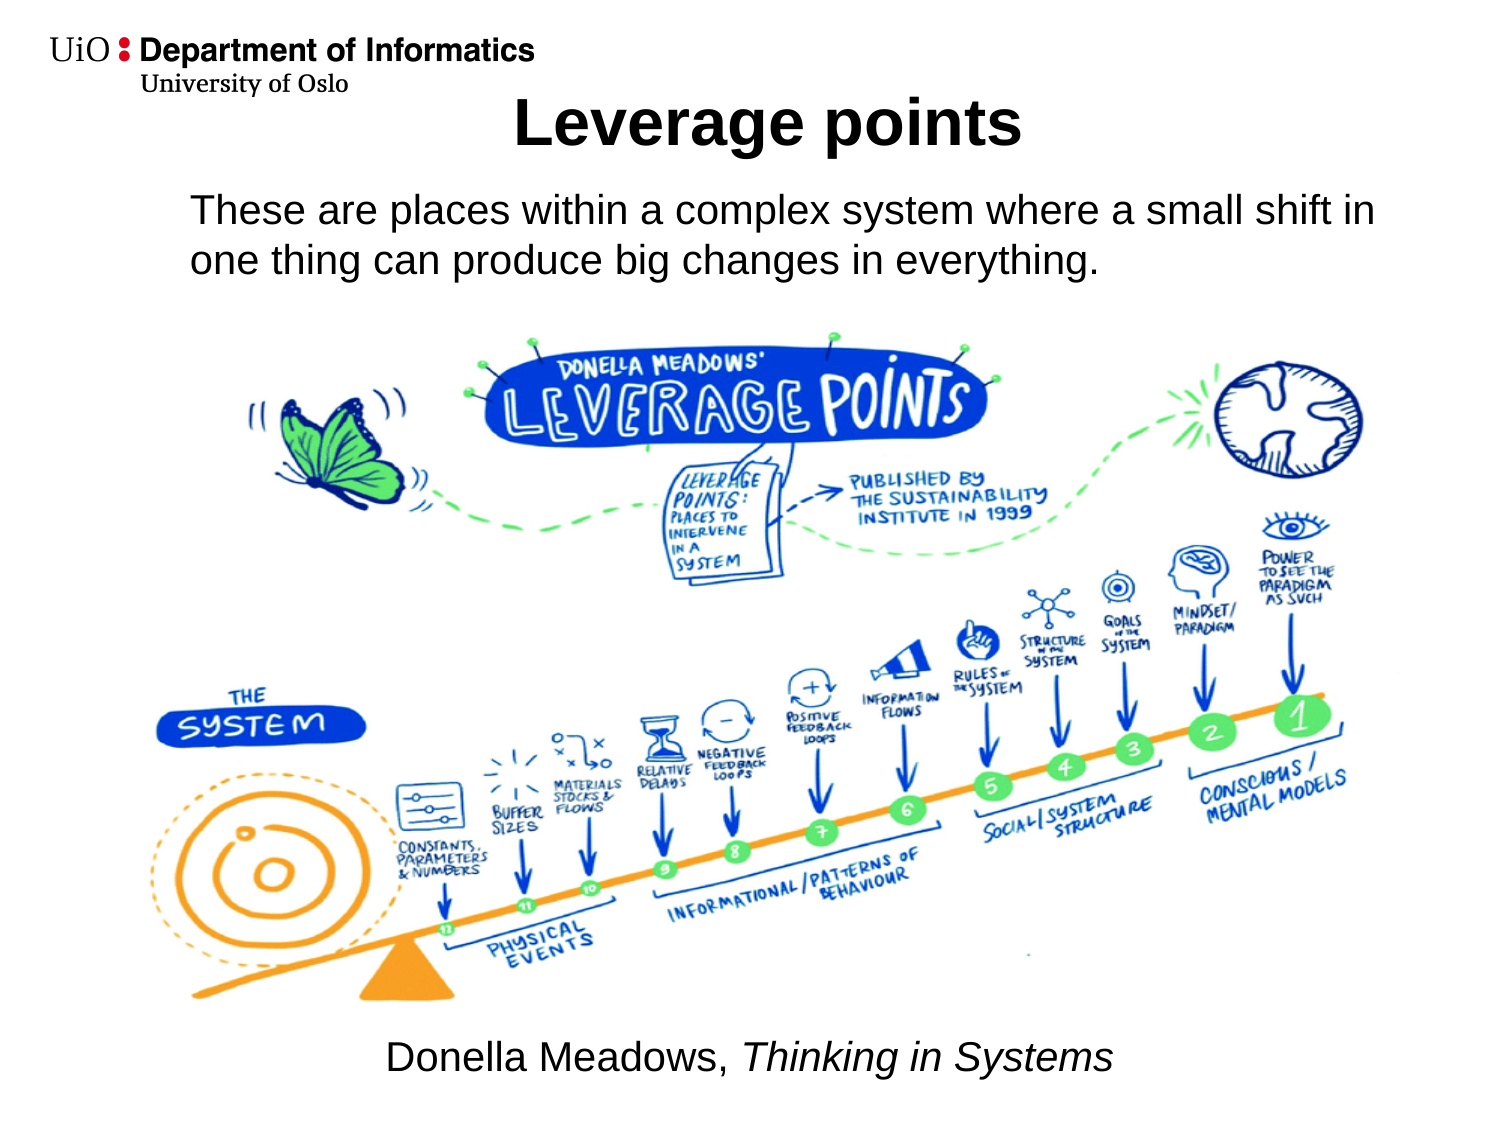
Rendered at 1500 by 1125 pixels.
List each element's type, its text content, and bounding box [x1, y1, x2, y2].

title Leverage points [137, 87, 1401, 151]
picture [50, 37, 534, 97]
list These are places within a complex system where a small shift in one thing can produce big changes in everything. [174, 174, 1415, 263]
picture [130, 328, 1408, 1013]
text_box Donella Meadows, Thinking in Systems [74, 1021, 1425, 1087]
